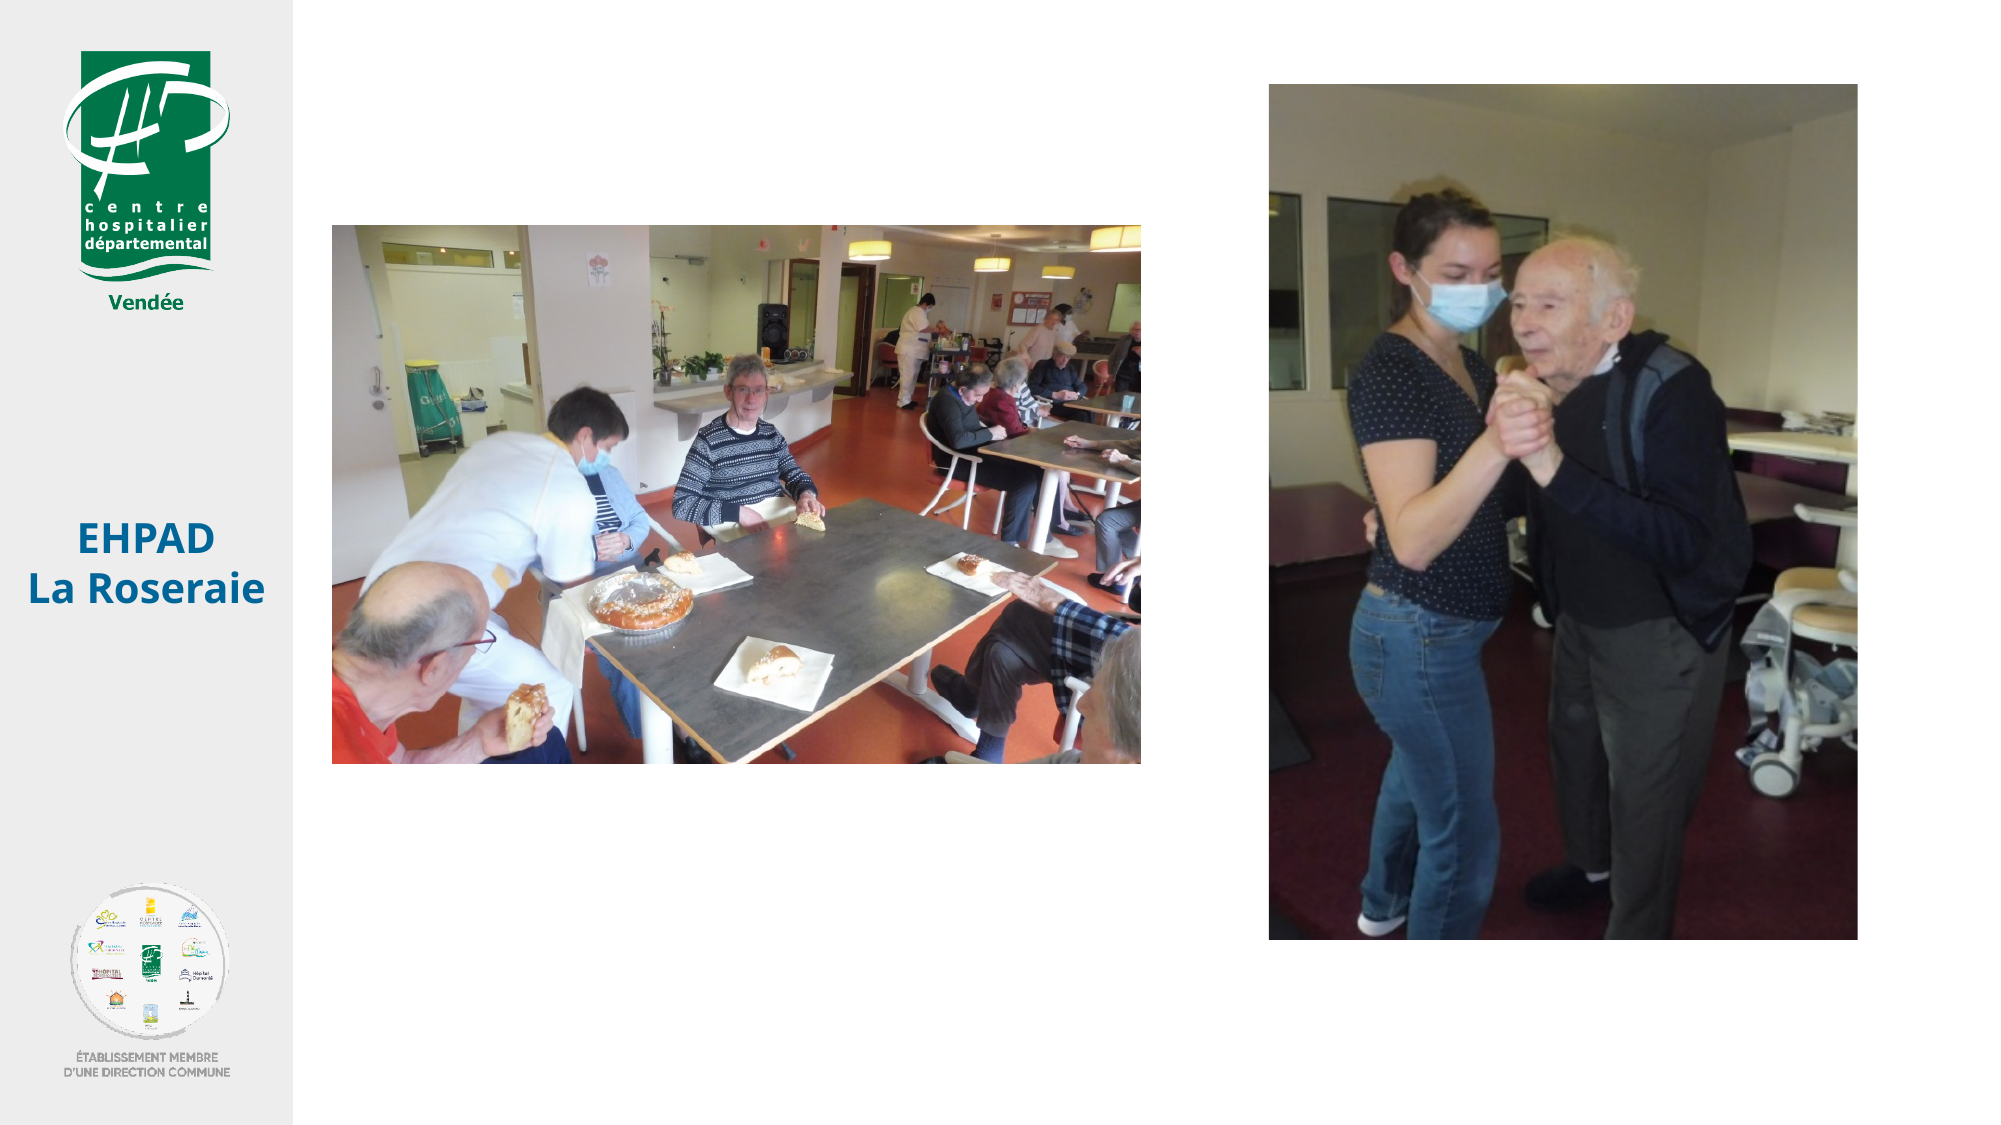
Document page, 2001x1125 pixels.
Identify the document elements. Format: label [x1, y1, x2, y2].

picture [41, 875, 252, 1085]
picture [63, 51, 230, 318]
picture [332, 224, 1141, 764]
picture [1268, 84, 1858, 940]
